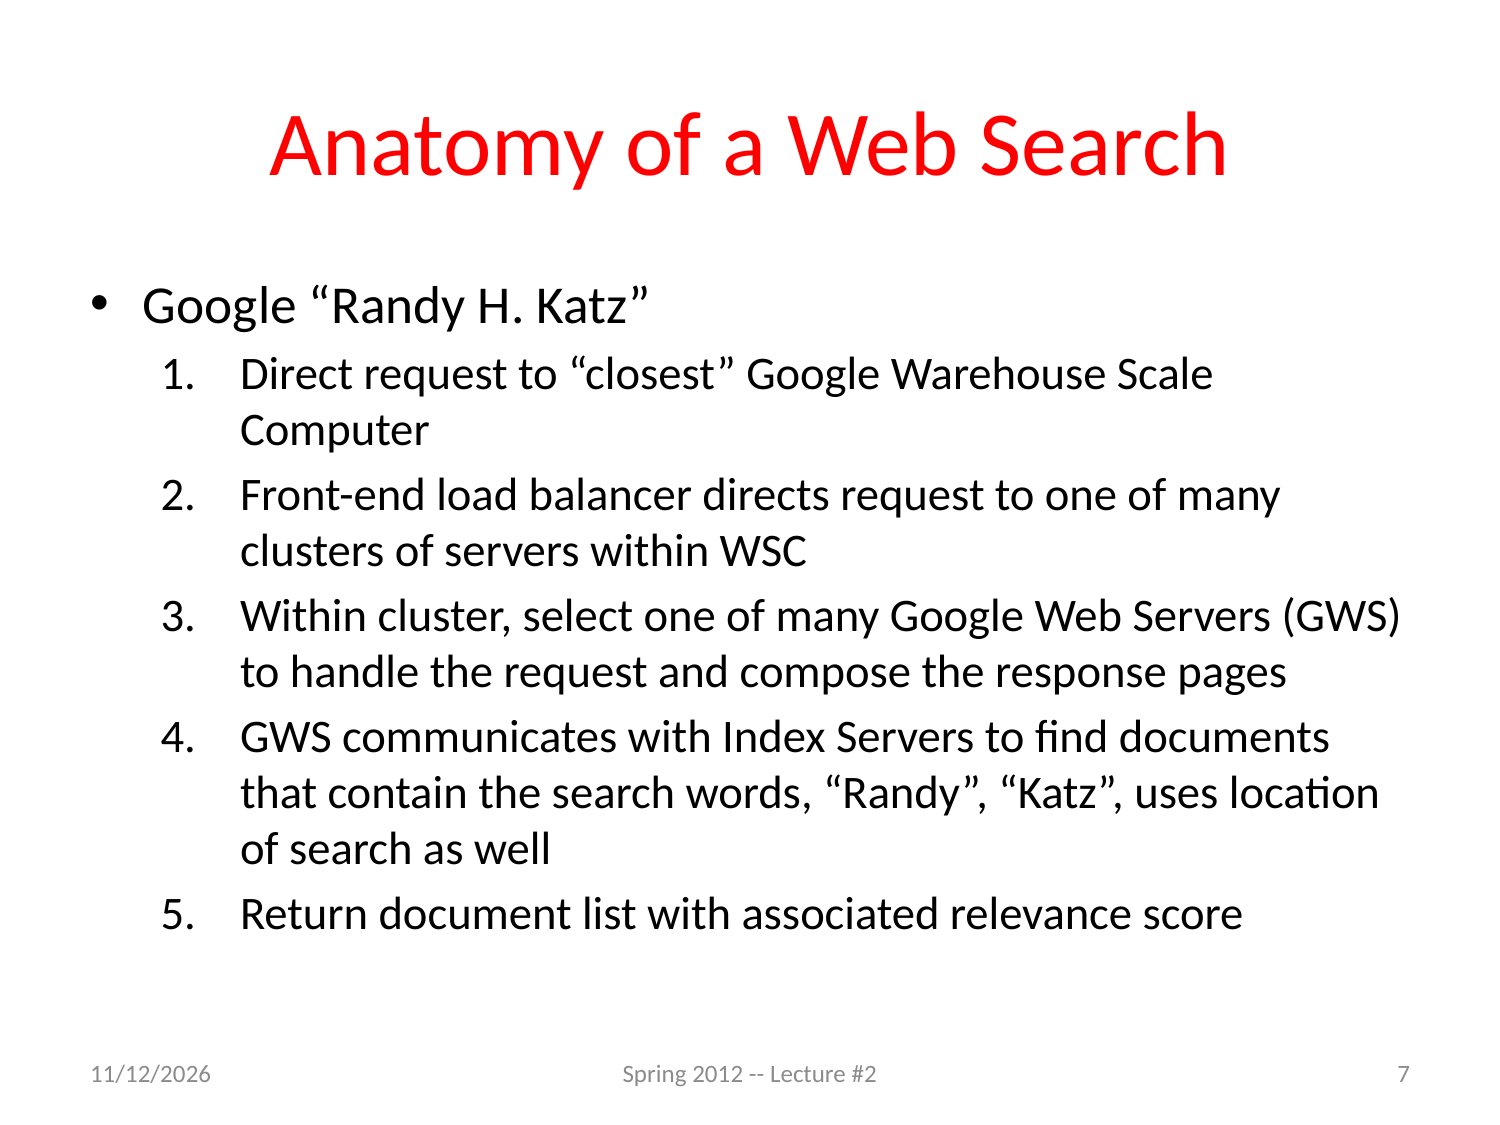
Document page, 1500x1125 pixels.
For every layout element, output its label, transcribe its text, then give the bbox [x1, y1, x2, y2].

slide_number 7 [1074, 1042, 1425, 1103]
footer Spring 2012 -- Lecture #2 [512, 1042, 988, 1103]
list Google “Randy H. Katz” Direct request to “closest” Google Warehouse Scale Computer Front-end load balancer directs request to one of many clusters of servers within WSC Within cluster, select one of many Google Web Servers (GWS) to handle the request and compose the response pages GWS communicates with Index Servers to find documents that contain the search words, “Randy”, “Katz”, uses location of search as well Return document list with associated relevance score [75, 262, 1425, 1005]
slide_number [75, 1042, 425, 1103]
title Anatomy of a Web Search [75, 45, 1425, 233]
